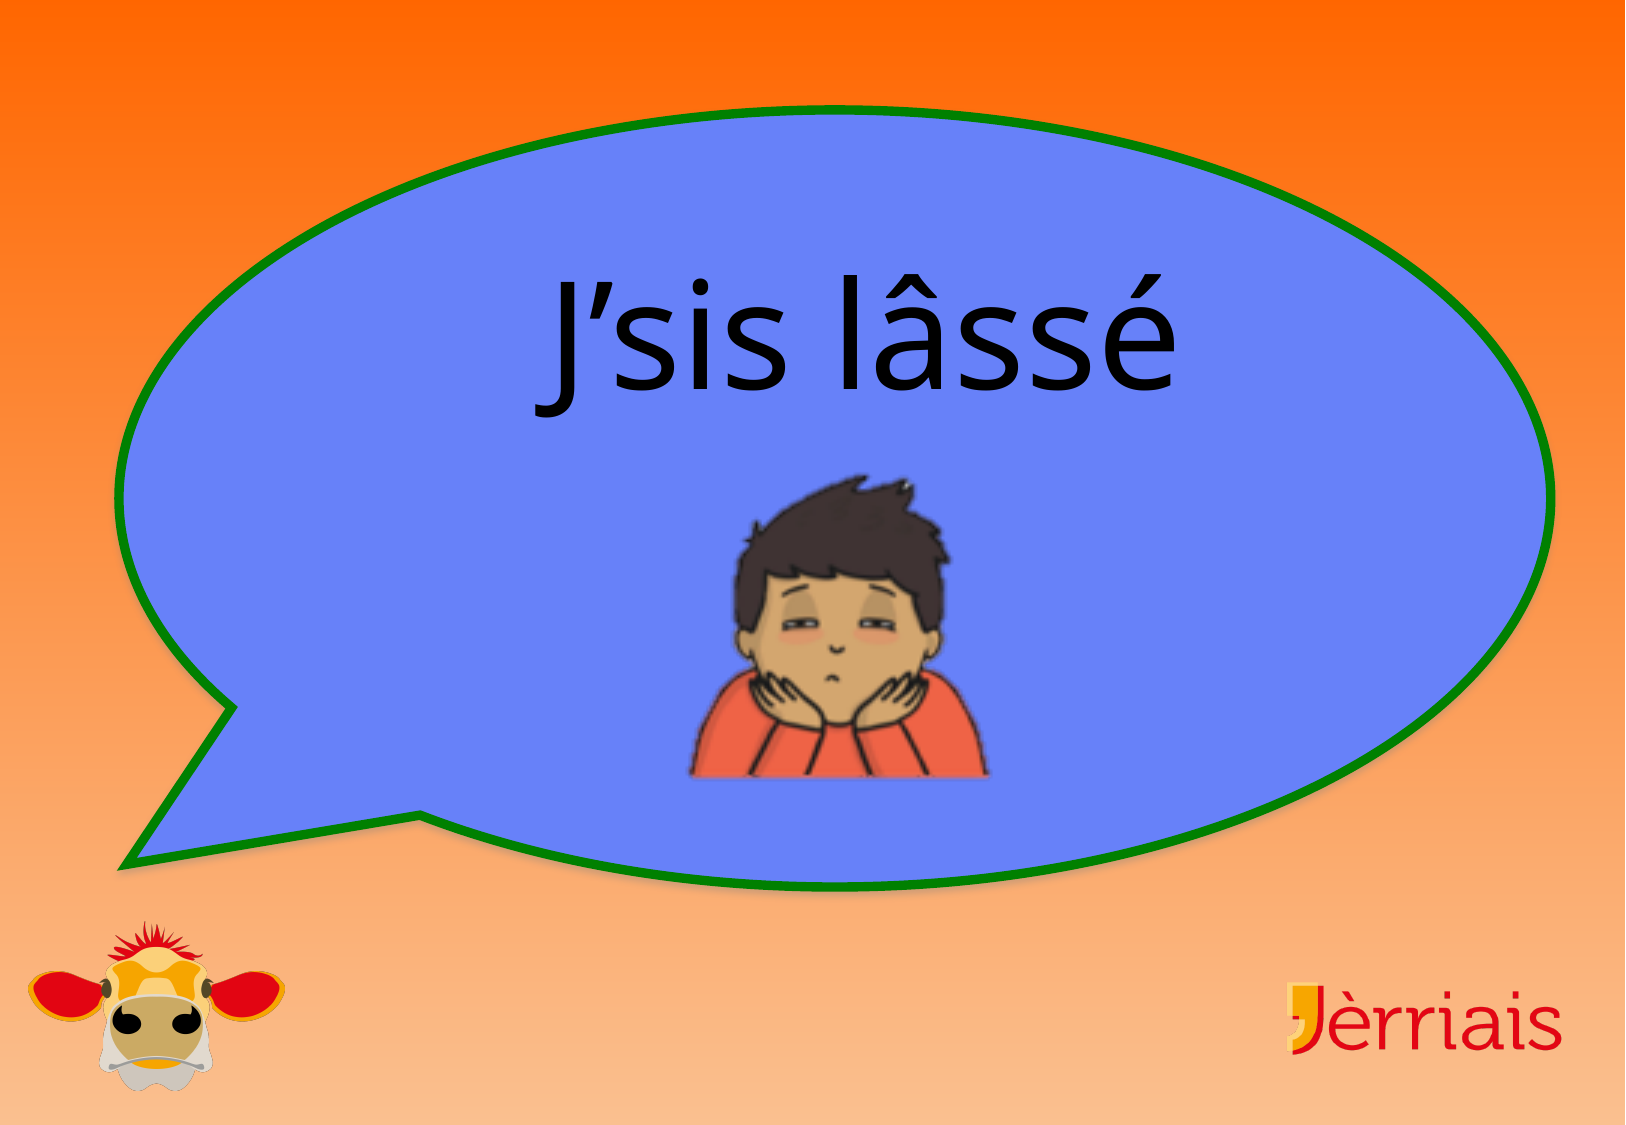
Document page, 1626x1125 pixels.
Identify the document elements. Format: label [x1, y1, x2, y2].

picture [1218, 886, 1625, 1125]
text_box [118, 109, 1551, 888]
picture [28, 920, 286, 1092]
